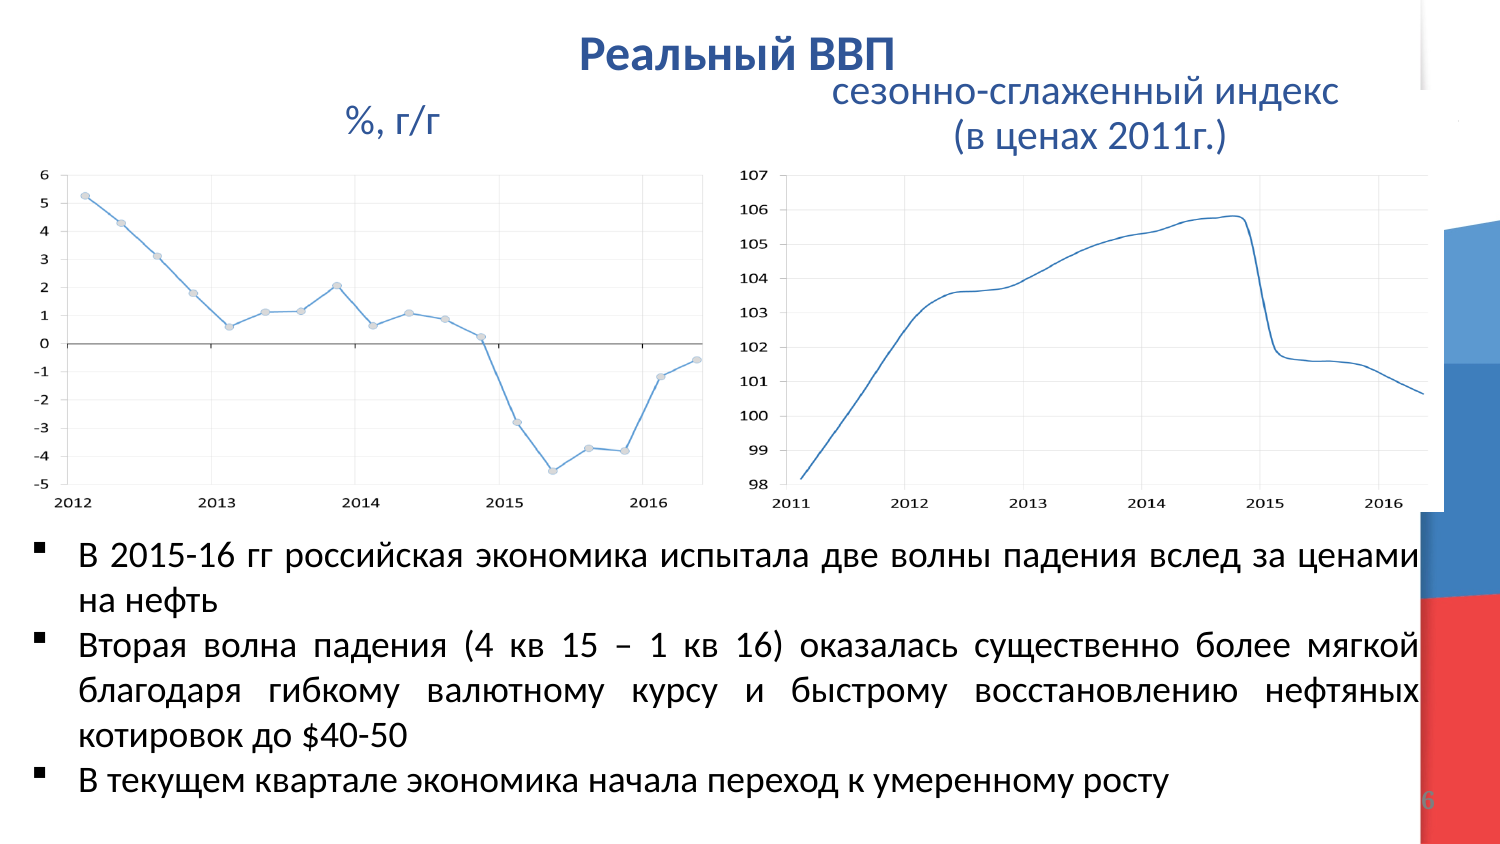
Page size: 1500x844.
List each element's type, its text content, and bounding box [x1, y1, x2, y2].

picture [0, 0, 1500, 844]
text_box В 2015-16 гг российская экономика испытала две волны падения вслед за ценами на нефть Вторая волна падения (4 кв 15 – 1 кв 16) оказалась существенно более мягкой благодаря гибкому валютному курсу и быстрому восстановлению нефтяных котировок до $40-50 В текущем квартале экономика начала переход к умеренному росту [16, 522, 1436, 807]
text_box Реальный ВВП [188, 13, 1287, 88]
text_box %, г/г [32, 88, 753, 151]
text_box сезонно-сглаженный индекс (в ценах 2011г.) [722, 90, 1459, 167]
